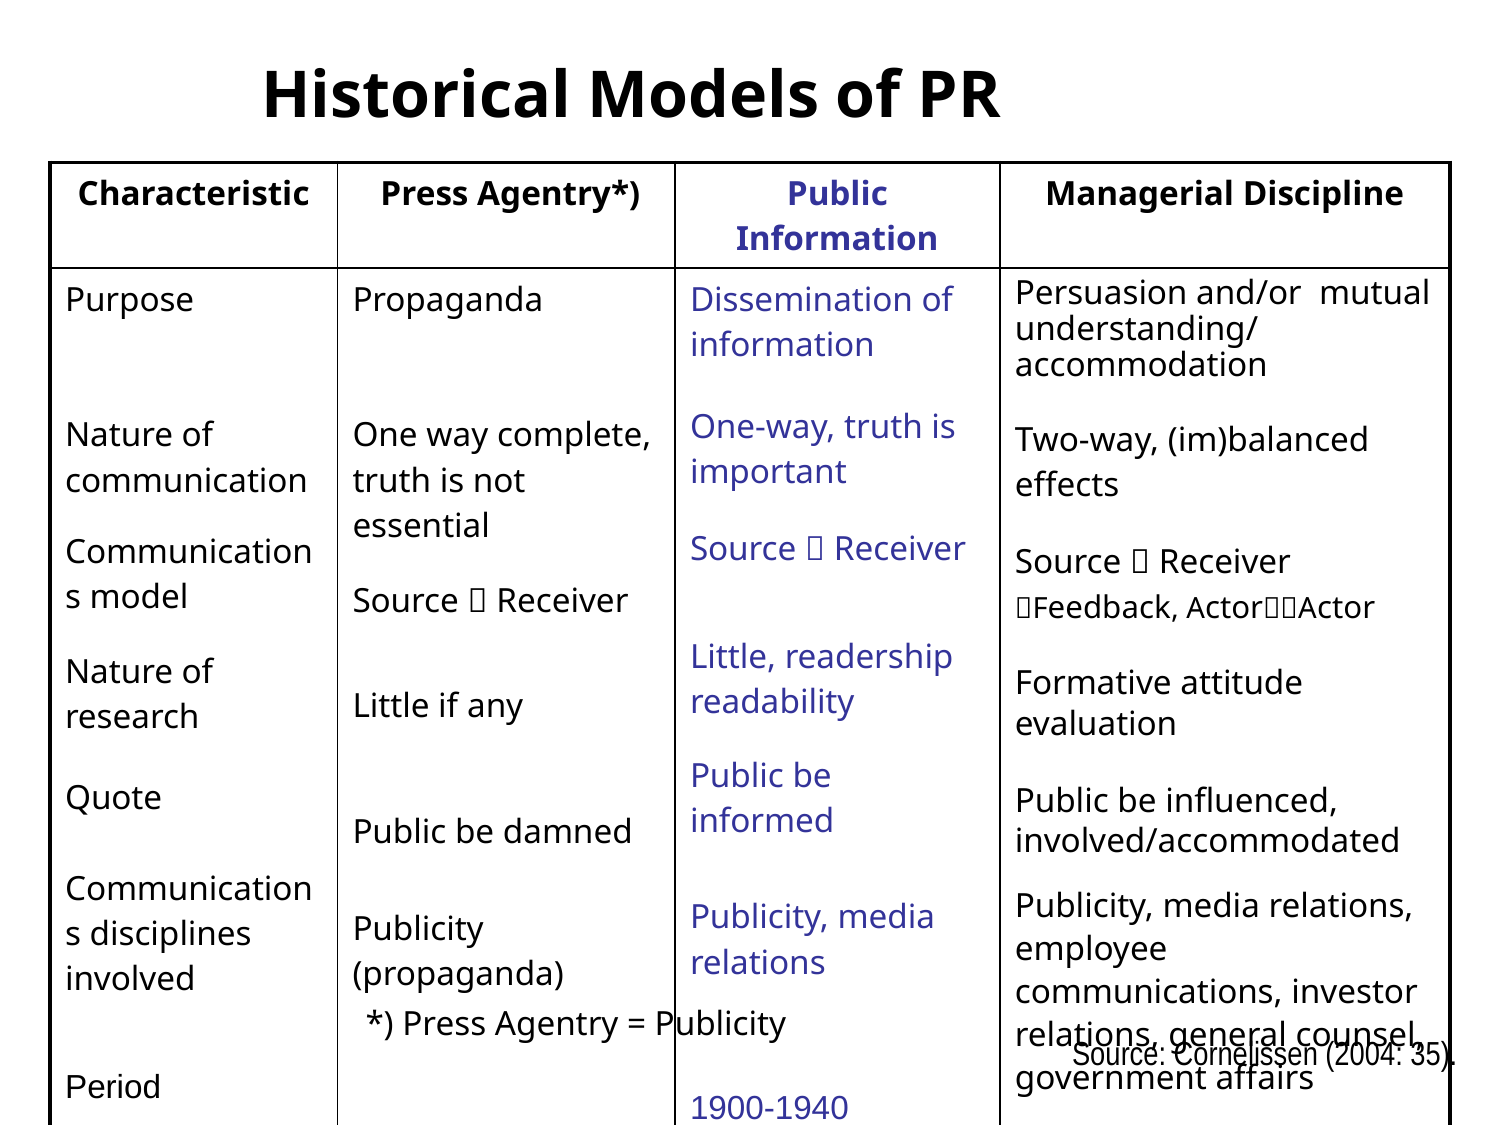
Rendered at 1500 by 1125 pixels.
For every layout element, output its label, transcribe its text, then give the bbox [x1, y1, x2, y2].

table_header Press Agentry*) [338, 164, 674, 267]
table_header Managerial Discipline [1001, 164, 1448, 267]
table_cell Propaganda One way complete, truth is not essential Source  Receiver Little if any Public be damned Publicity (propaganda) 1800-1899 [338, 269, 674, 1125]
table_cell Dissemination of information One-way, truth is important Source  Receiver Little, readership readability Public be informed Publicity, media relations 1900-1940 [676, 269, 999, 1125]
table_cell Purpose Nature of communication Communications model Nature of research Quote Communications disciplines involved Period [52, 269, 337, 1125]
text_box *) Press Agentry = Publicity [350, 994, 802, 1050]
table_cell Persuasion and/or mutual understanding/ accommodation Two-way, (im)balanced effects Source  Receiver Feedback, ActorActor Formative attitude evaluation Public be influenced, involved/accommodated Publicity, media relations, employee communications, investor relations, general counsel, government affairs 1940-1990 [1001, 269, 1448, 1125]
table_header Public Information [676, 164, 999, 267]
table_header Characteristic [52, 164, 337, 267]
text_box Source: Cornelissen (2004: 35). [1049, 1024, 1488, 1080]
title Historical Models of PR [49, 44, 1213, 138]
